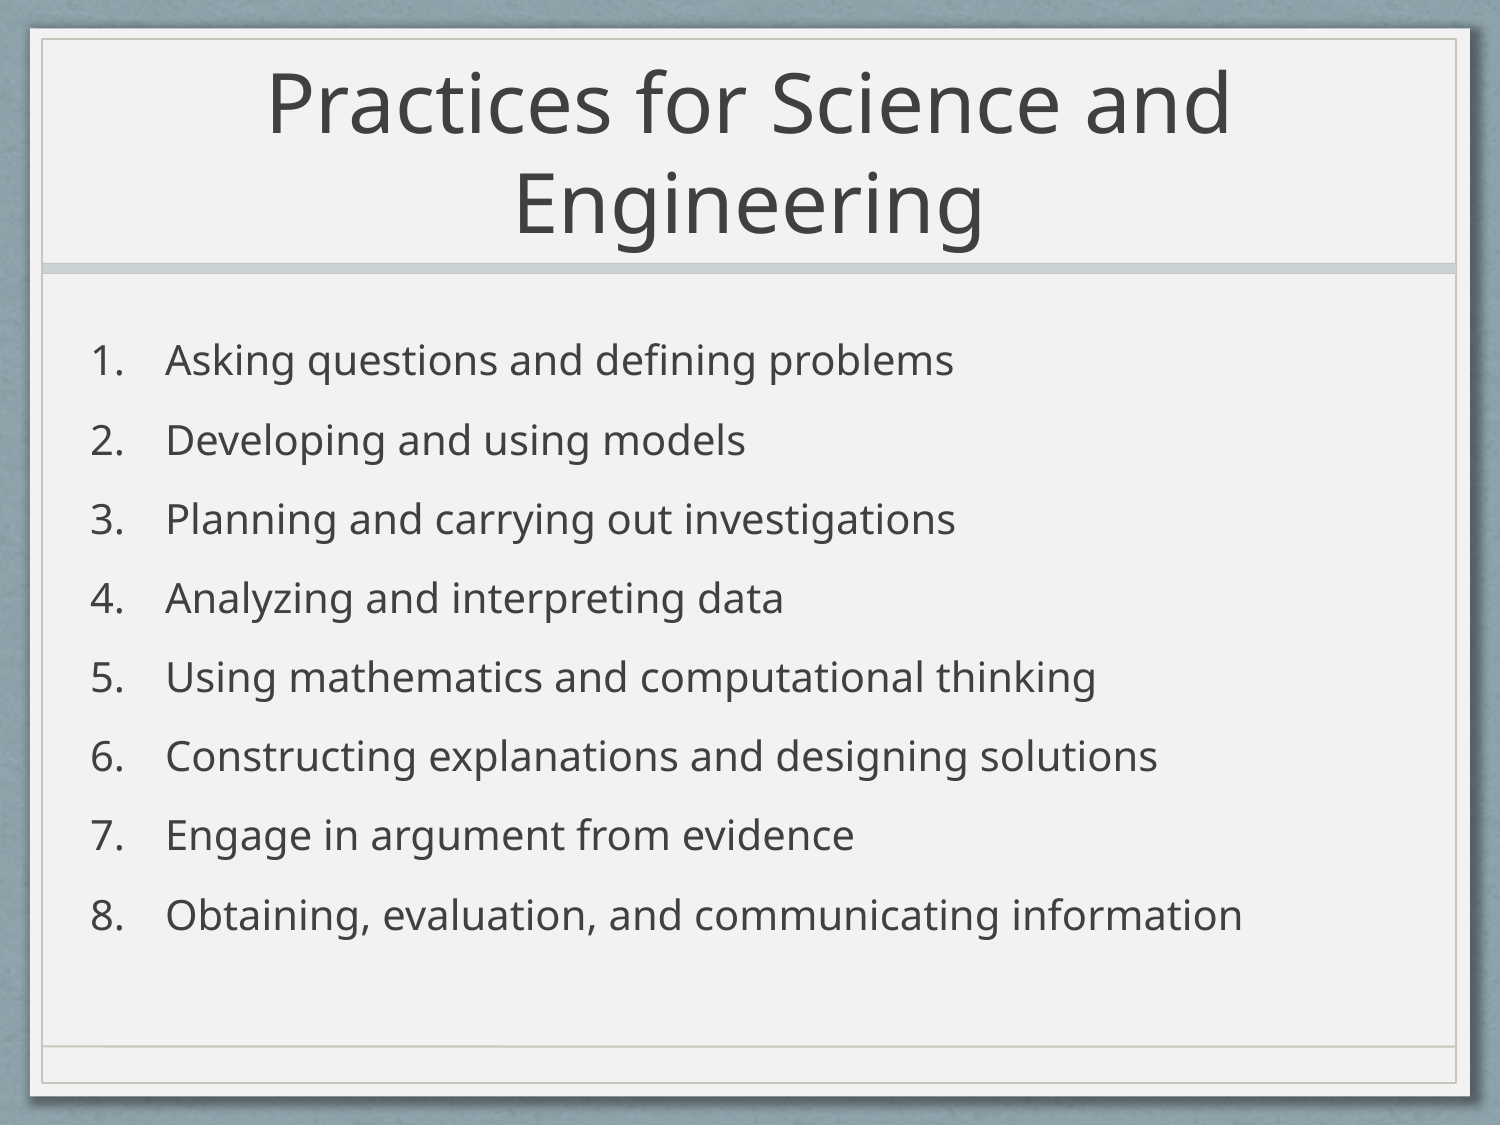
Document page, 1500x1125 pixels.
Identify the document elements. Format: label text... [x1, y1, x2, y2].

list Asking questions and defining problems Developing and using models Planning and carrying out investigations Analyzing and interpreting data Using mathematics and computational thinking Constructing explanations and designing solutions Engage in argument from evidence Obtaining, evaluation, and communicating information [75, 326, 1425, 1039]
title Practices for Science and Engineering [75, 40, 1425, 260]
